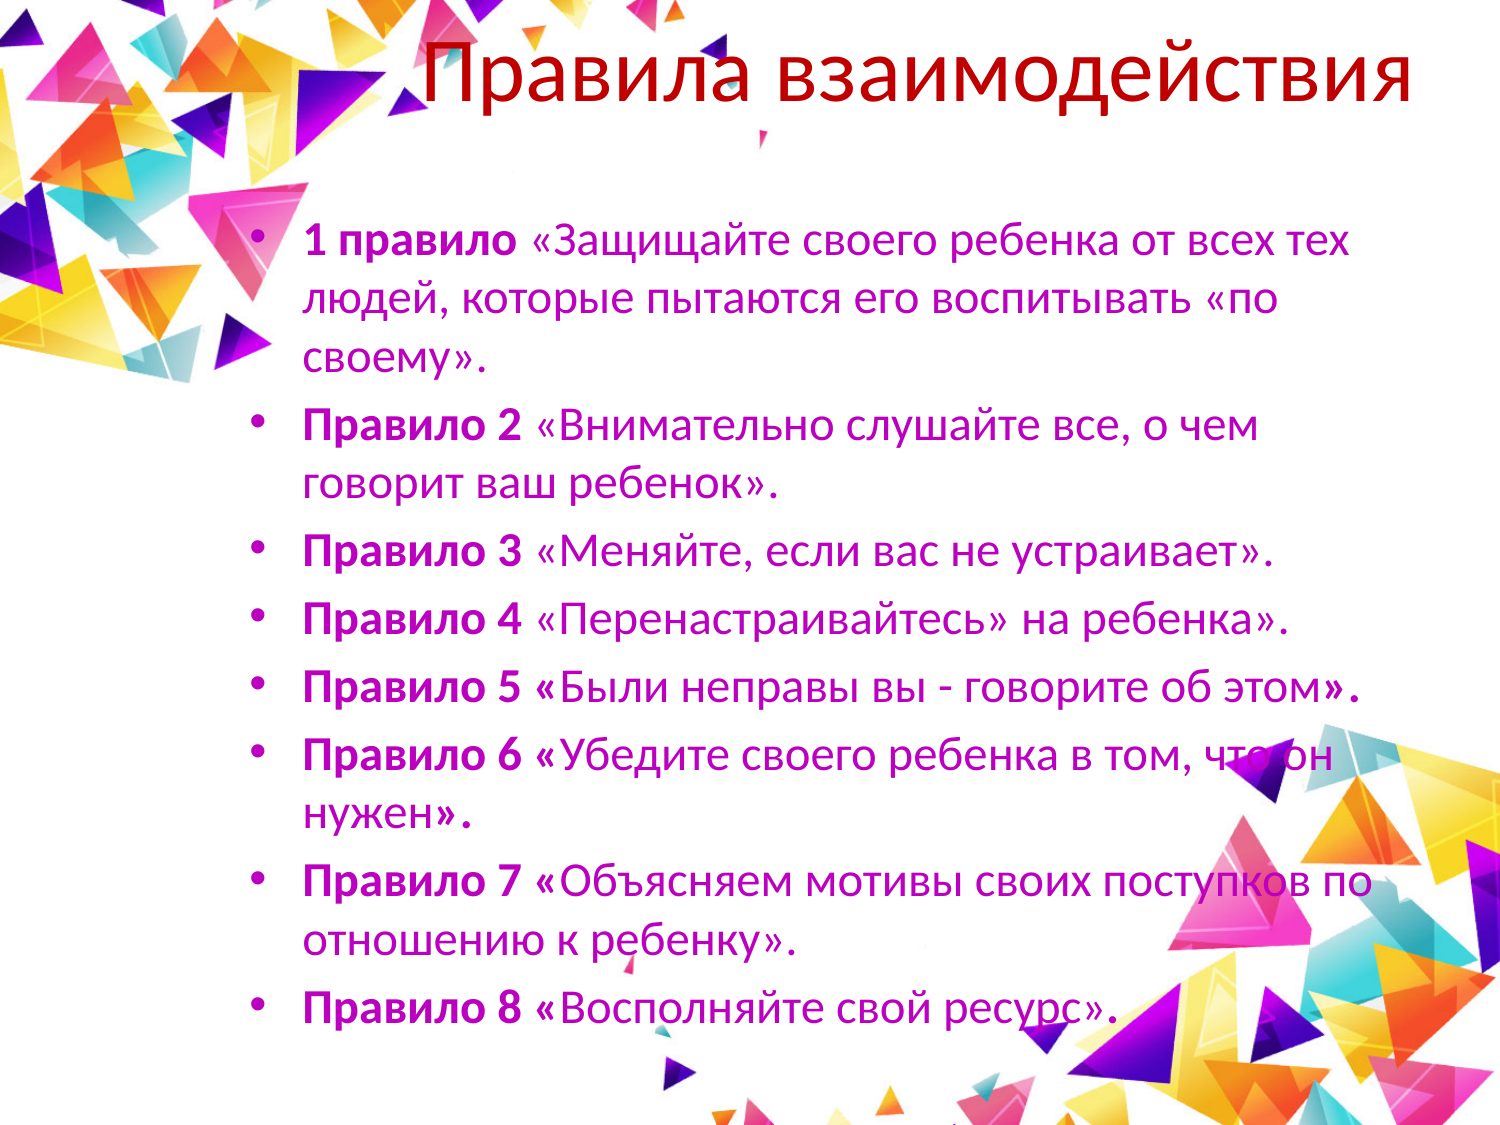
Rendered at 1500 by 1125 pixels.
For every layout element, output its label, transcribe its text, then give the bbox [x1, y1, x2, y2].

list 1 правило «Защищайте своего ребенка от всех тех людей, которые пытаются его воспитывать «по своему». Правило 2 «Внимательно слушайте все, о чем говорит ваш ребенок». Правило 3 «Меняйте, если вас не устраивает». Правило 4 «Перенастраивайтесь» на ребенка». Правило 5 «Были неправы вы - говорите об этом». Правило 6 «Убедите своего ребенка в том, что он нужен». Правило 7 «Объясняем мотивы своих поступков по отношению к ребенку». Правило 8 «Восполняйте свой ресурс». [234, 199, 1445, 1043]
title Правила взаимодействия [336, 0, 1500, 129]
picture [0, 0, 1500, 1125]
